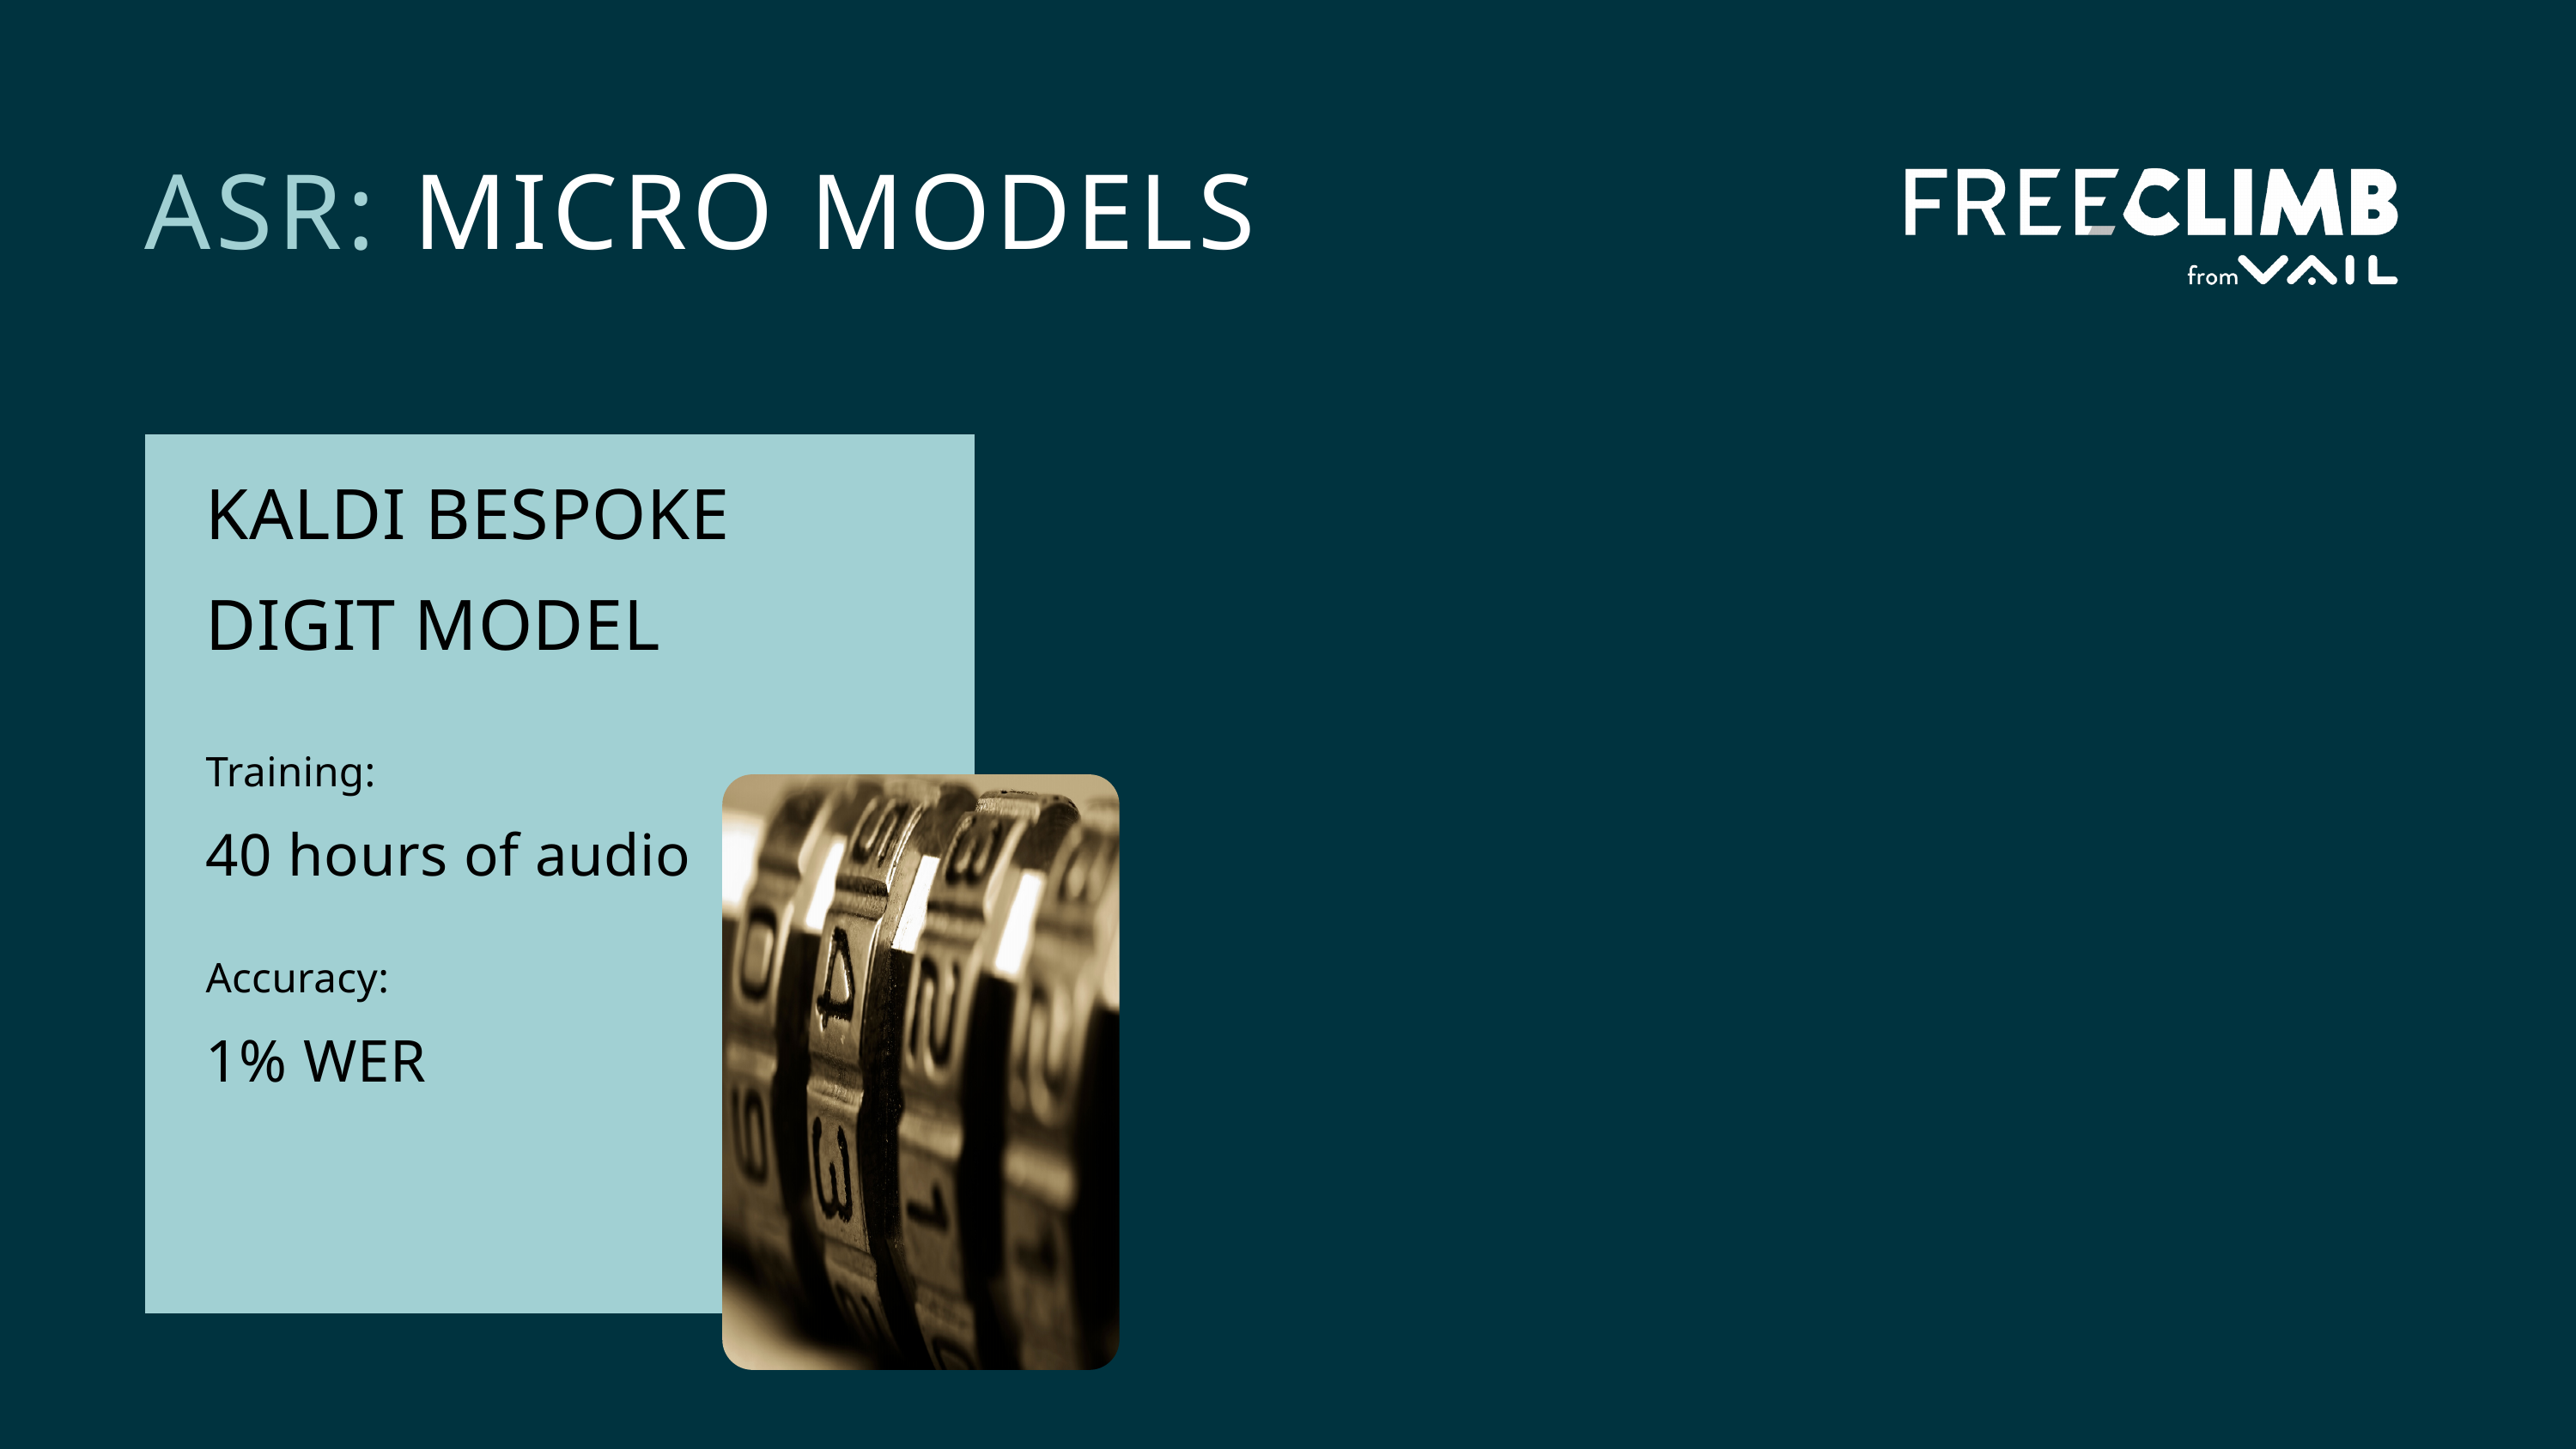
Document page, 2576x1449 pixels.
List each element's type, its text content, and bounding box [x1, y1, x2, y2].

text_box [721, 773, 1120, 1371]
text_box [144, 433, 975, 1314]
text_box ASR: MICRO MODELS [144, 135, 1781, 270]
text_box [1686, 0, 2576, 591]
